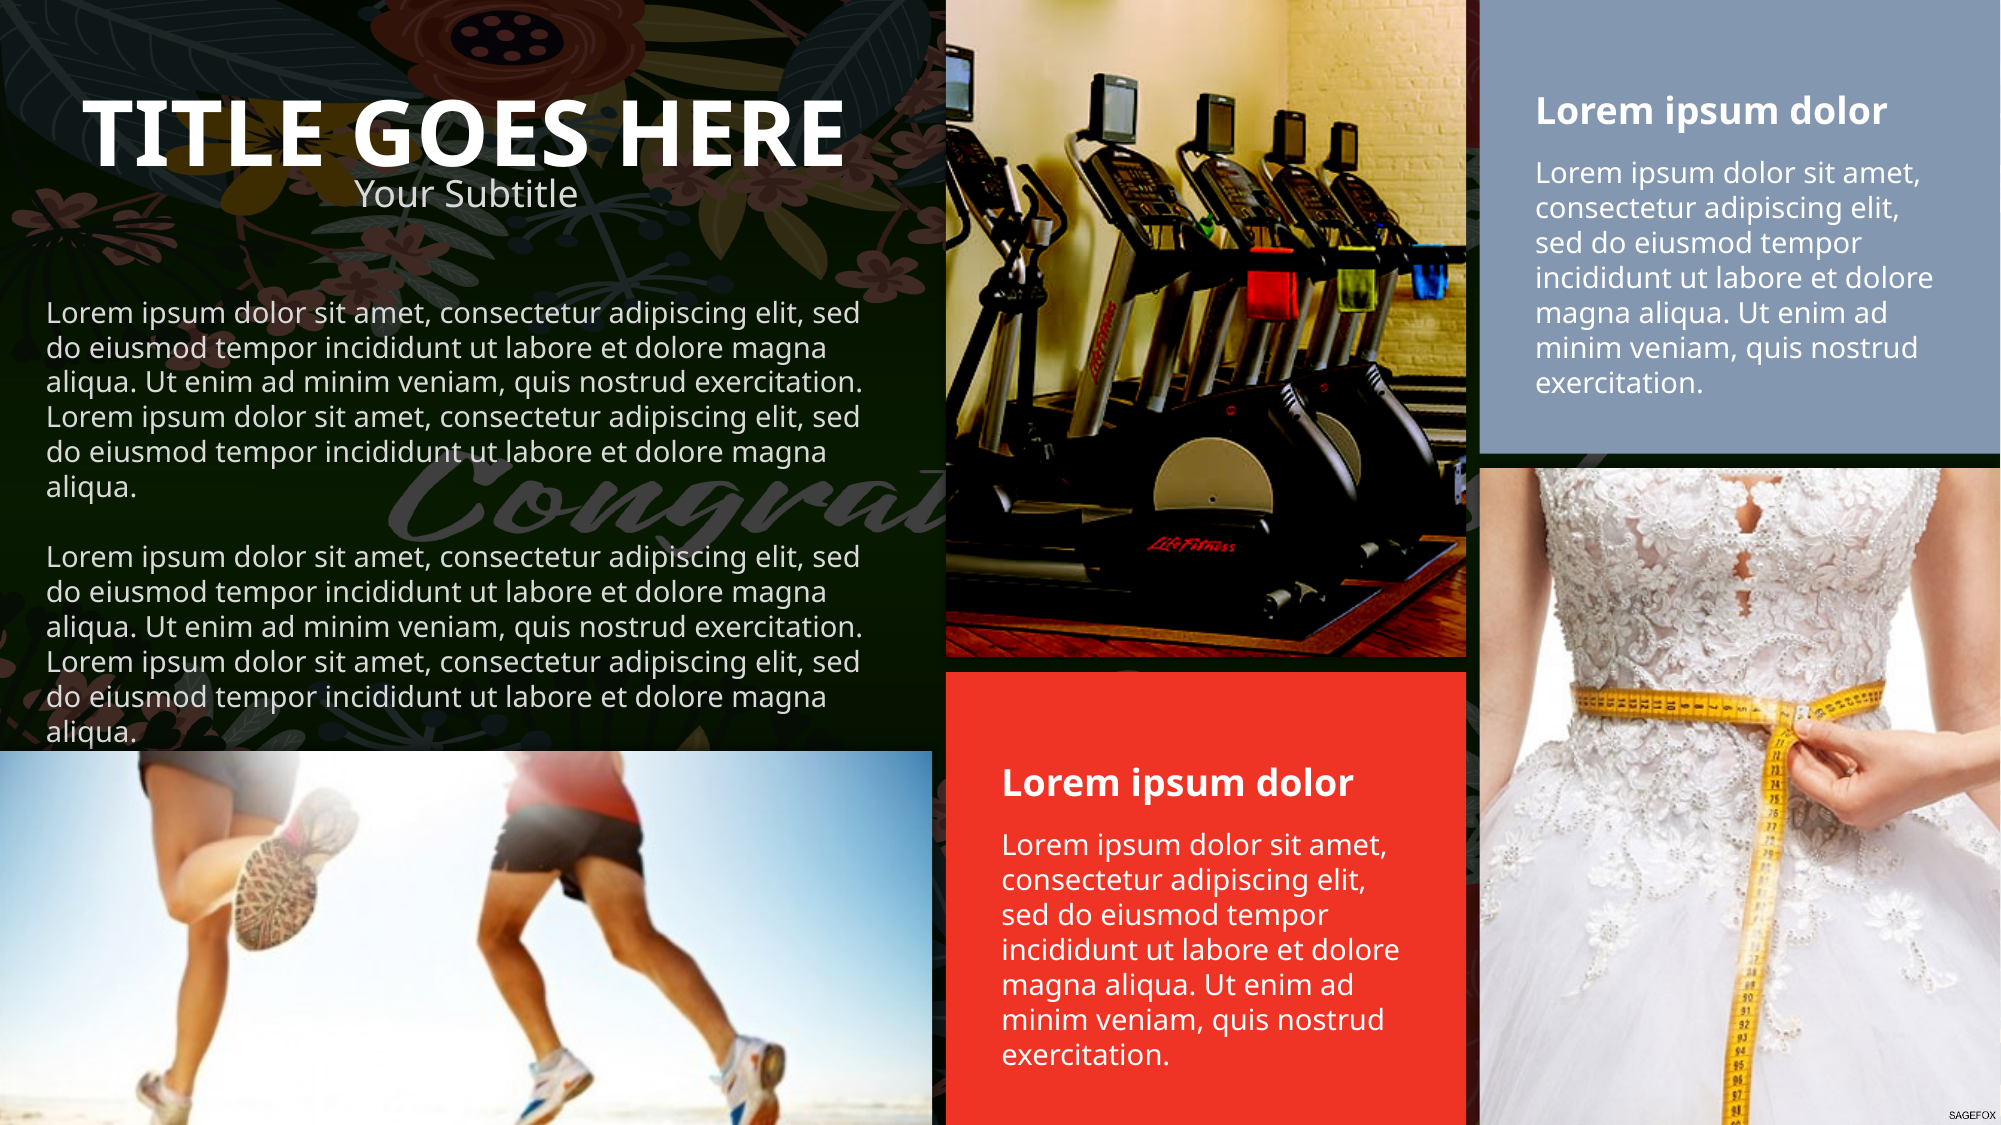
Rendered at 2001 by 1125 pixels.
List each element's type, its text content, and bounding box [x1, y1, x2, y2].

text_box [945, 0, 1467, 657]
picture [0, 0, 2001, 1125]
text_box [0, 751, 933, 1125]
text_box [13, 66, 918, 224]
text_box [986, 751, 1426, 1047]
text_box Lorem ipsum dolor sit amet, consectetur adipiscing elit, sed do eiusmod tempor incididunt ut labore et dolore magna aliqua. Ut enim ad minim veniam, quis nostrud exercitation. Lorem ipsum dolor sit amet, consectetur adipiscing elit, sed do eiusmod tempor incididunt ut labore et dolore magna aliqua. Lorem ipsum dolor sit amet, consectetur adipiscing elit, sed do eiusmod tempor incididunt ut labore et dolore magna aliqua. Ut enim ad minim veniam, quis nostrud exercitation. Lorem ipsum dolor sit amet, consectetur adipiscing elit, sed do eiusmod tempor incididunt ut labore et dolore magna aliqua. [31, 286, 918, 741]
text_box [1520, 79, 1960, 375]
text_box [1479, 0, 2000, 455]
text_box [1479, 468, 2000, 1125]
text_box [945, 671, 1467, 1125]
